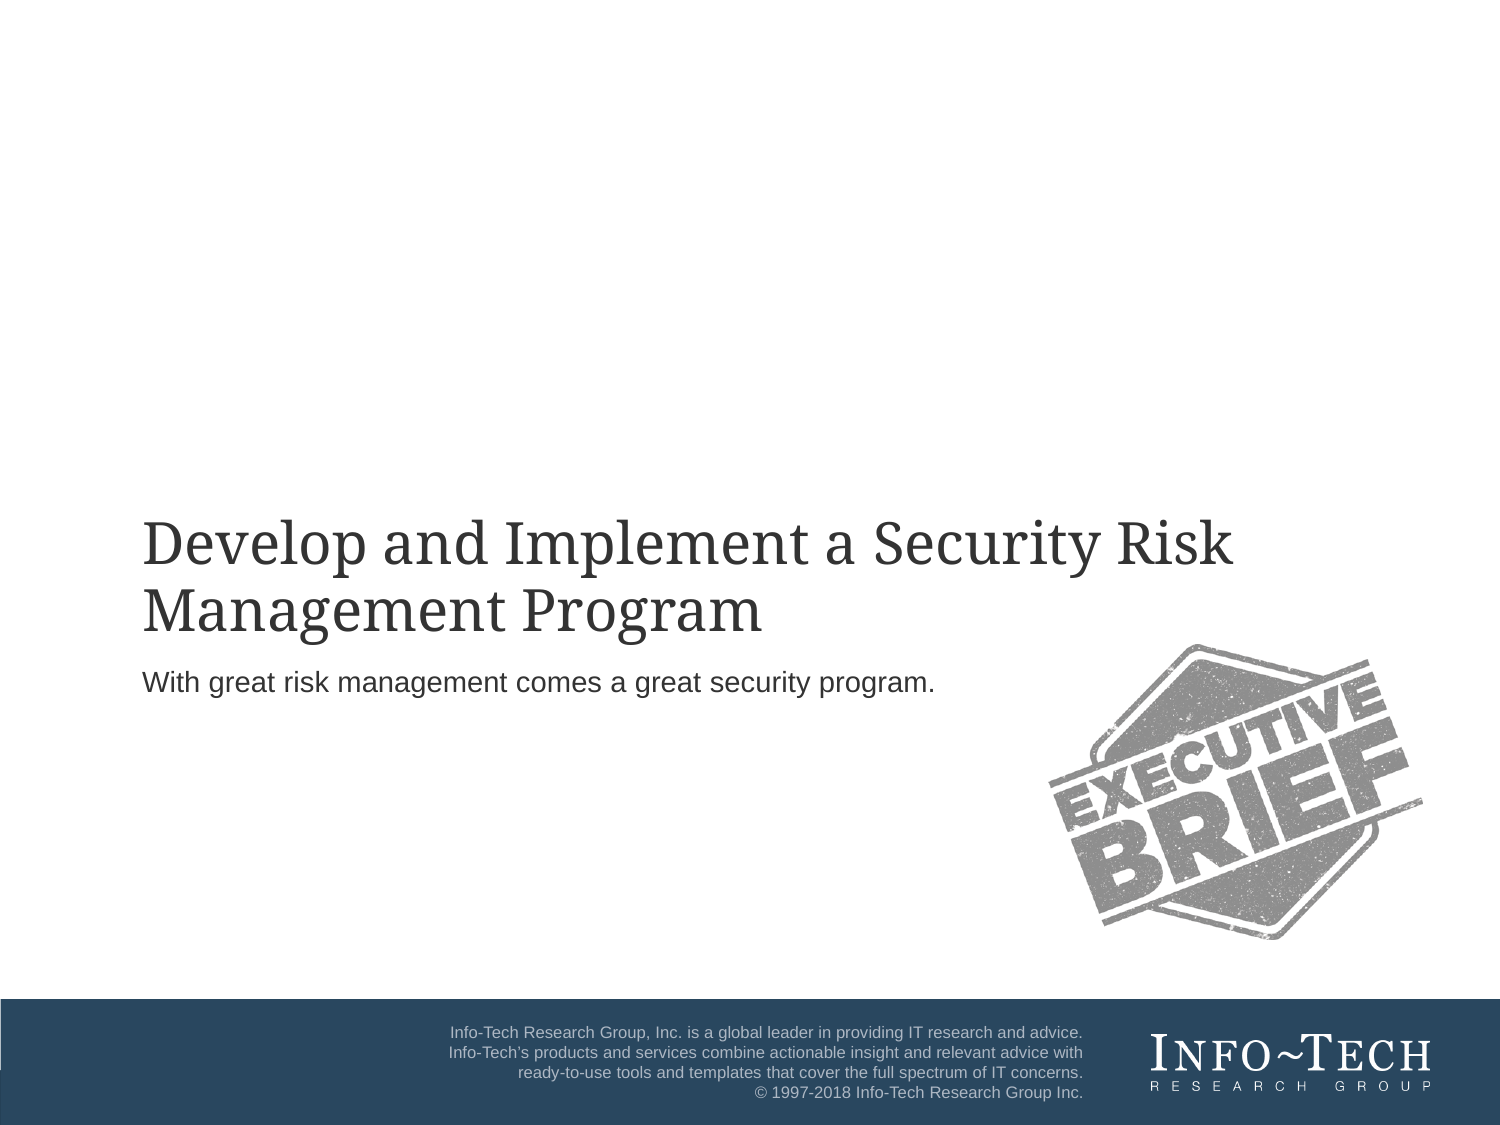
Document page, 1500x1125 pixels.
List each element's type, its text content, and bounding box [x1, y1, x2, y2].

list Develop and Implement a Security Risk Management Program [126, 501, 1351, 610]
picture [1048, 644, 1423, 940]
picture [1151, 1034, 1430, 1091]
list With great risk management comes a great security program. [126, 655, 1043, 740]
